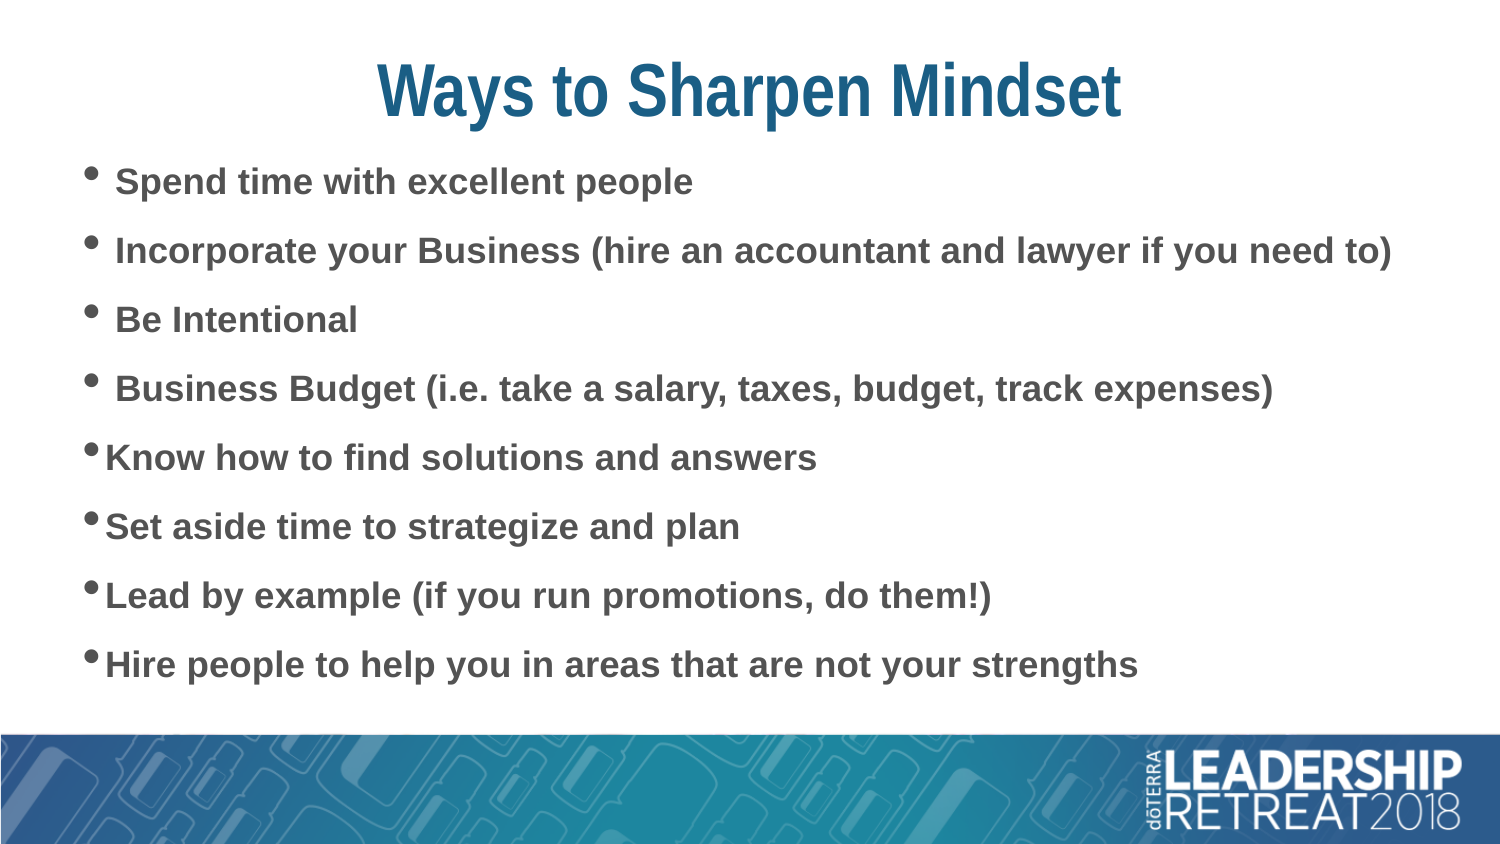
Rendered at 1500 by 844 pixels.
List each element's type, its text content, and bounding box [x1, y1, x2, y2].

picture [0, 0, 1500, 844]
list Spend time with excellent people Incorporate your Business (hire an accountant and lawyer if you need to) Be Intentional Business Budget (i.e. take a salary, taxes, budget, track expenses) Know how to find solutions and answers Set aside time to strategize and plan Lead by example (if you run promotions, do them!) Hire people to help you in areas that are not your strengths [74, 149, 1426, 744]
title Ways to Sharpen Mindset [74, 33, 1426, 149]
